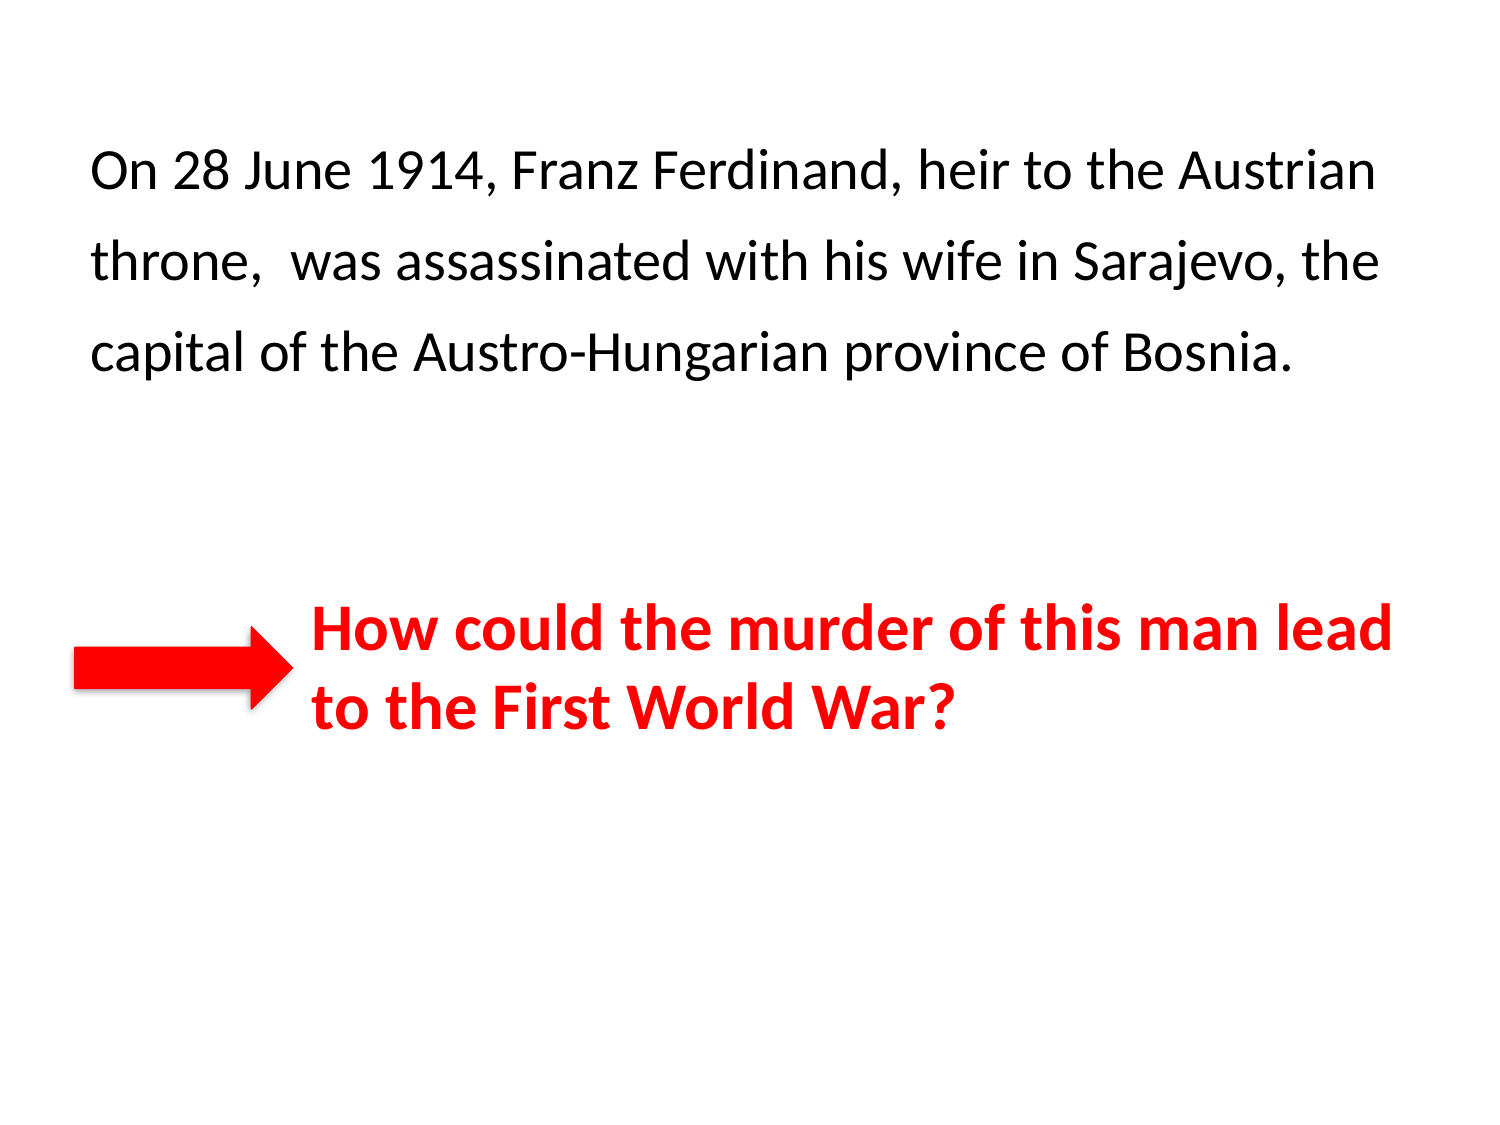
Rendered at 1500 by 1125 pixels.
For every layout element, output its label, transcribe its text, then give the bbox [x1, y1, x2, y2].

text_box [74, 626, 294, 710]
list On 28 June 1914, Franz Ferdinand, heir to the Austrian throne, was assassinated with his wife in Sarajevo, the capital of the Austro-Hungarian province of Bosnia. How could the murder of this man lead to the First World War? [75, 102, 1425, 1062]
